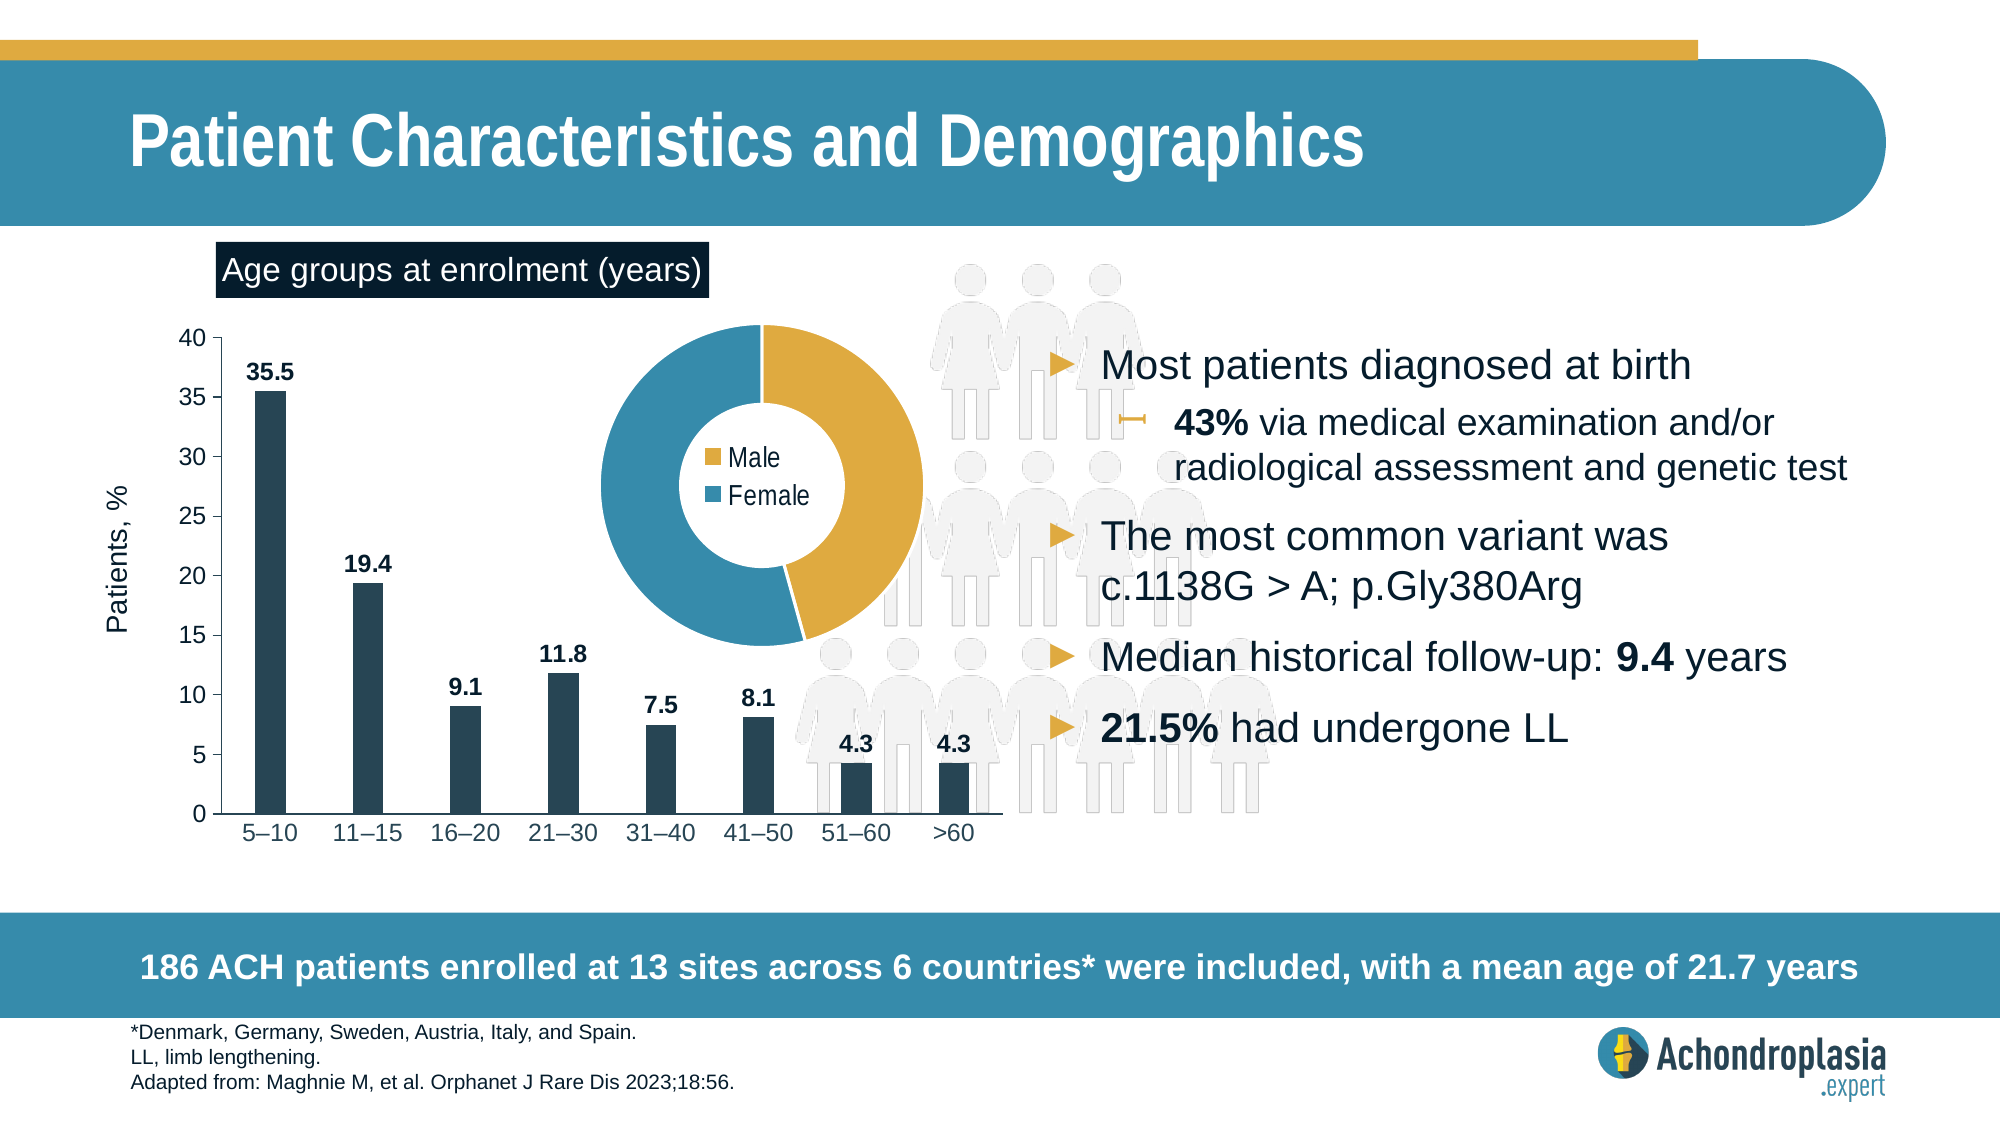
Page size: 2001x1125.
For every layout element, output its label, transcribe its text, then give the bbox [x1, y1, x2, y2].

chart [115, 233, 1028, 872]
picture [1028, 240, 1326, 838]
list Most patients diagnosed at birth 43% via medical examination and/or radiological assessment and genetic test The most common variant was c.1138G > A; p.Gly380Arg Median historical follow-up: 9.4 years 21.5% had undergone LL [1027, 329, 1886, 880]
title Patient Characteristics and Demographics [114, 59, 1886, 225]
text_box Patients, % [90, 455, 115, 650]
picture [1598, 1027, 1886, 1102]
footer *Denmark, Germany, Sweden, Austria, Italy, and Spain. LL, limb lengthening. Adapted from: Maghnie M, et al. Orphanet J Rare Dis 2023;18:56. [115, 1018, 1598, 1102]
list 186 ACH patients enrolled at 13 sites across 6 countries* were included, with a mean age of 21.7 years [0, 912, 2000, 1018]
